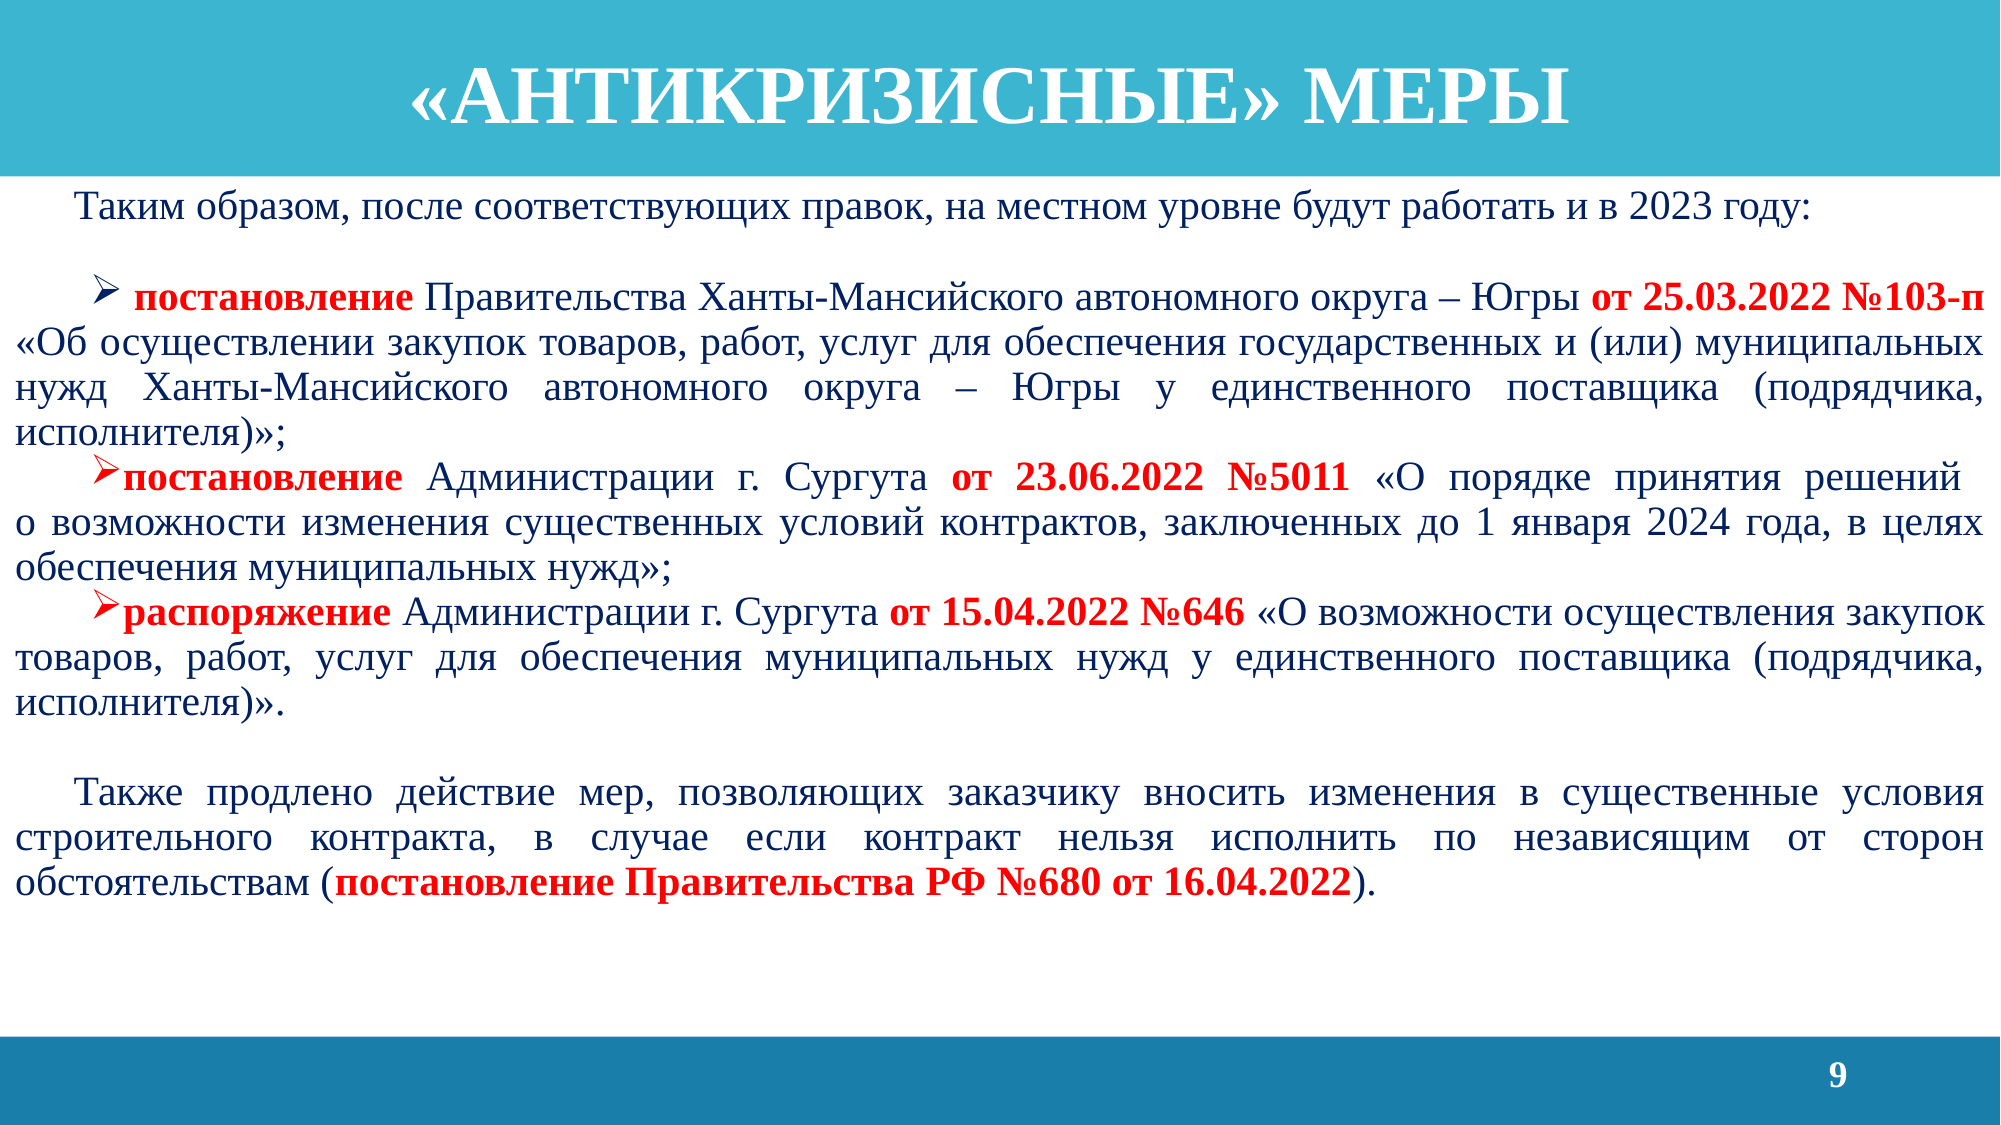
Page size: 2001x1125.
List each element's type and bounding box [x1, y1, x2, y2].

text_box [0, 0, 2000, 1125]
